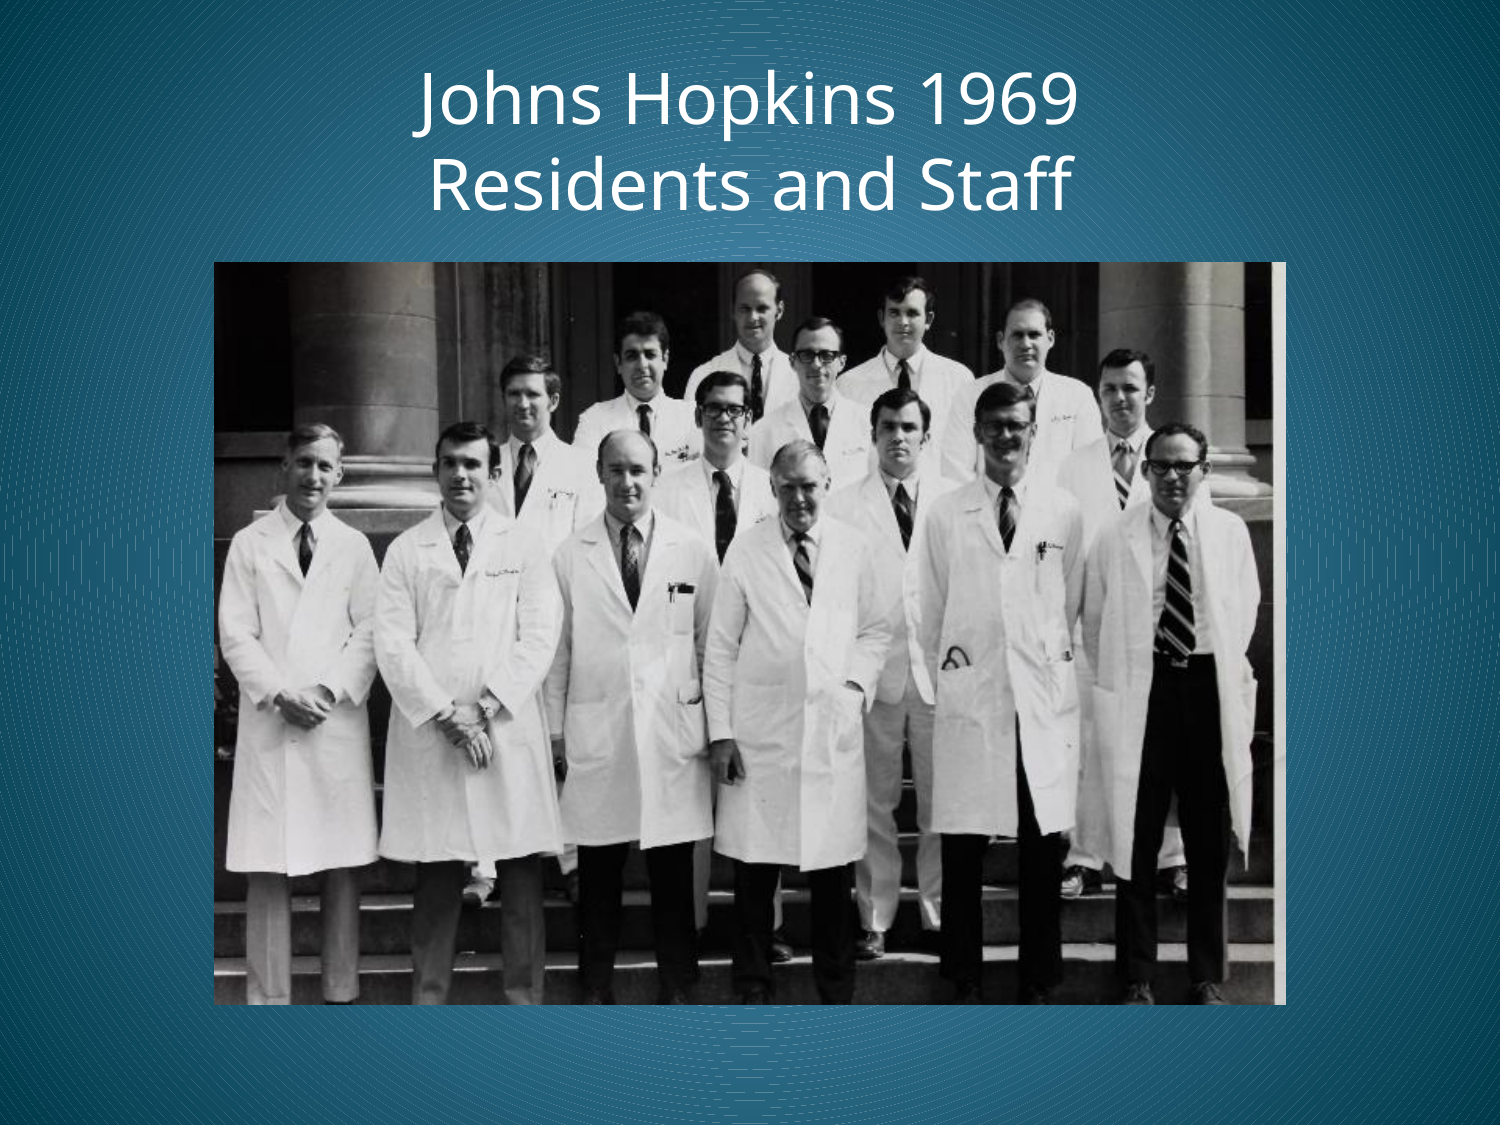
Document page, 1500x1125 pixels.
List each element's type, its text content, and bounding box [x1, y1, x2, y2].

title Johns Hopkins 1969 Residents and Staff [75, 45, 1425, 233]
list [214, 262, 1286, 1006]
